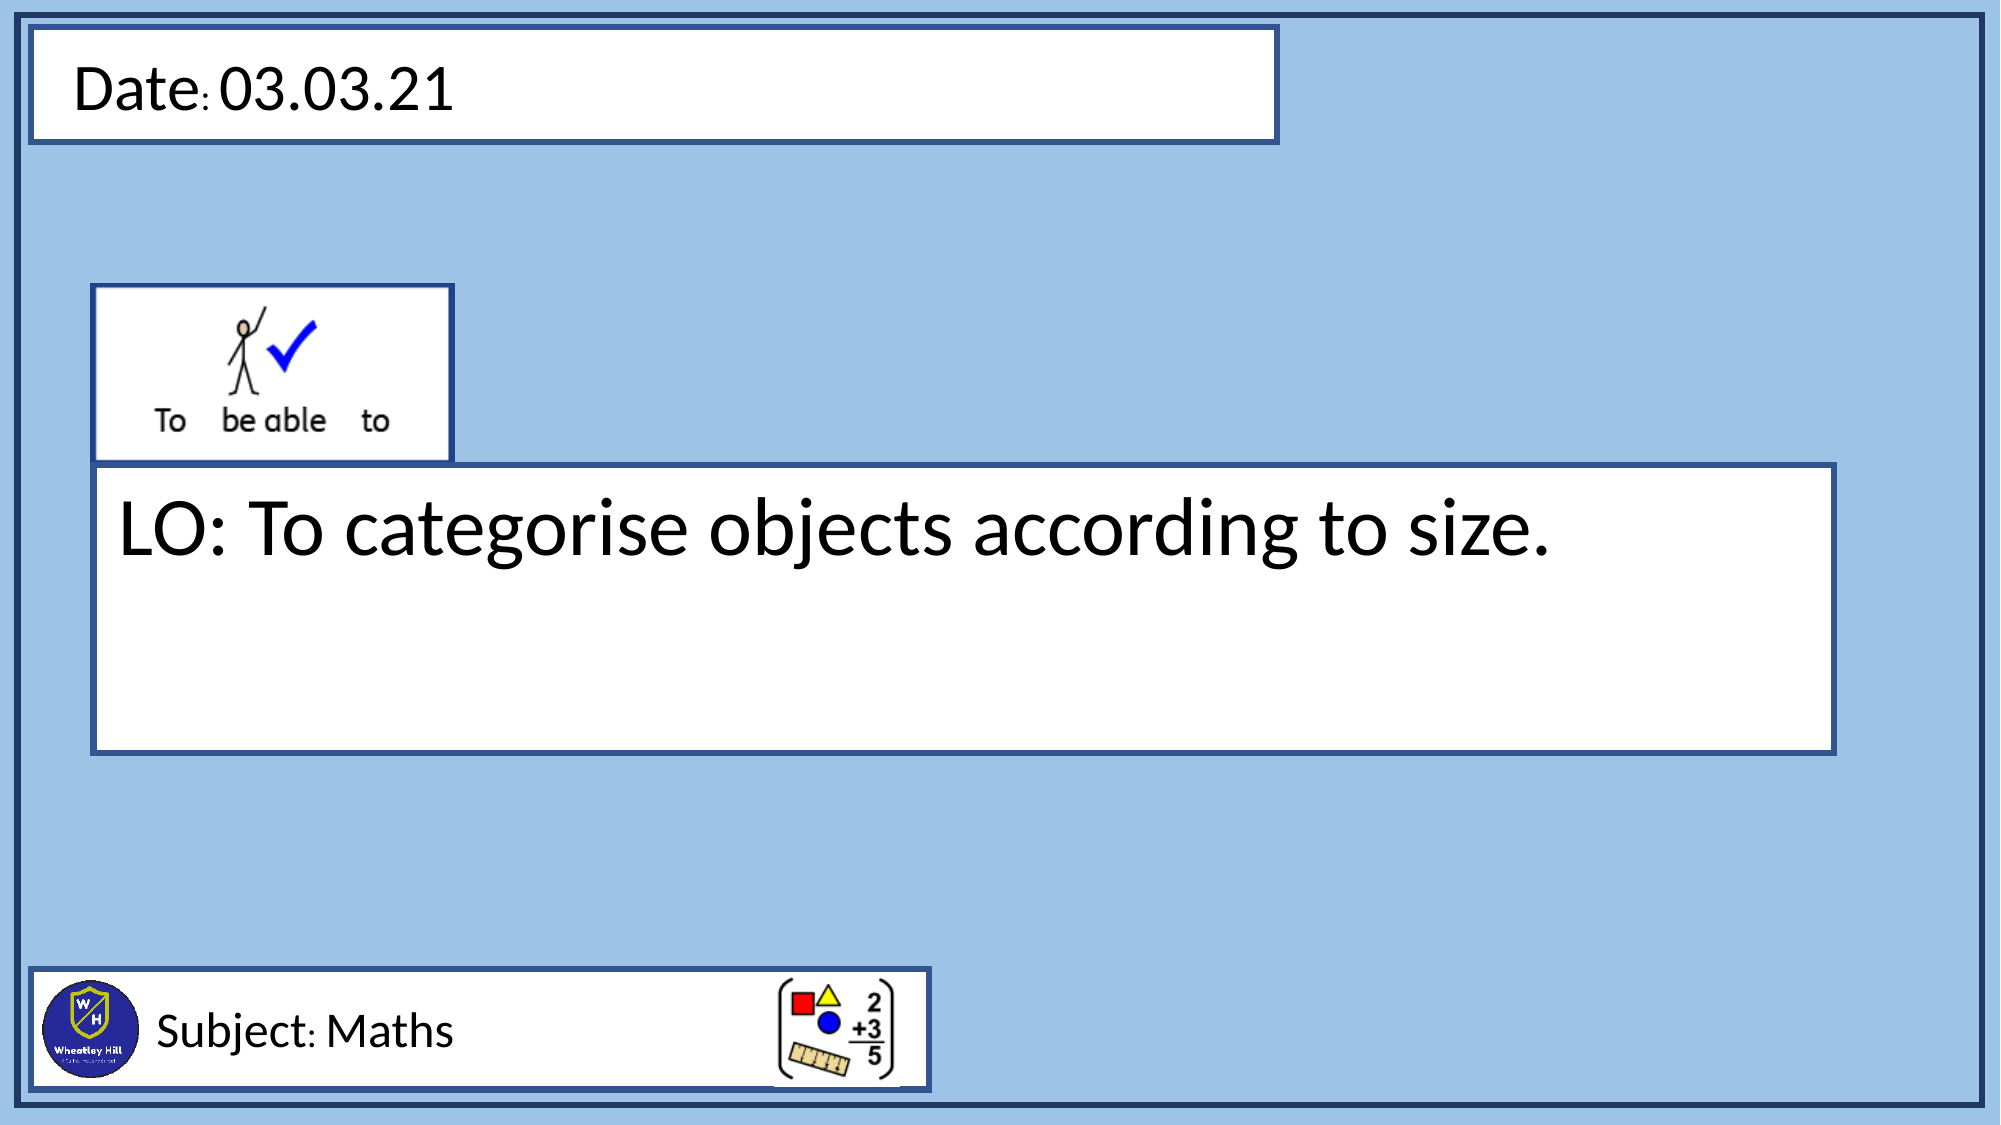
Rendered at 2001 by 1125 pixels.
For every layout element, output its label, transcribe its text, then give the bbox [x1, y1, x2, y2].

text_box [30, 968, 930, 1091]
text_box [92, 464, 1835, 754]
picture [90, 283, 455, 465]
picture [774, 974, 900, 1087]
text_box Subject: Maths [142, 989, 774, 1065]
text_box [16, 14, 1983, 1106]
text_box LO: To categorise objects according to size. [104, 464, 1816, 580]
text_box [30, 26, 1278, 143]
text_box Date: 03.03.21 [58, 36, 1277, 132]
picture [42, 980, 142, 1079]
